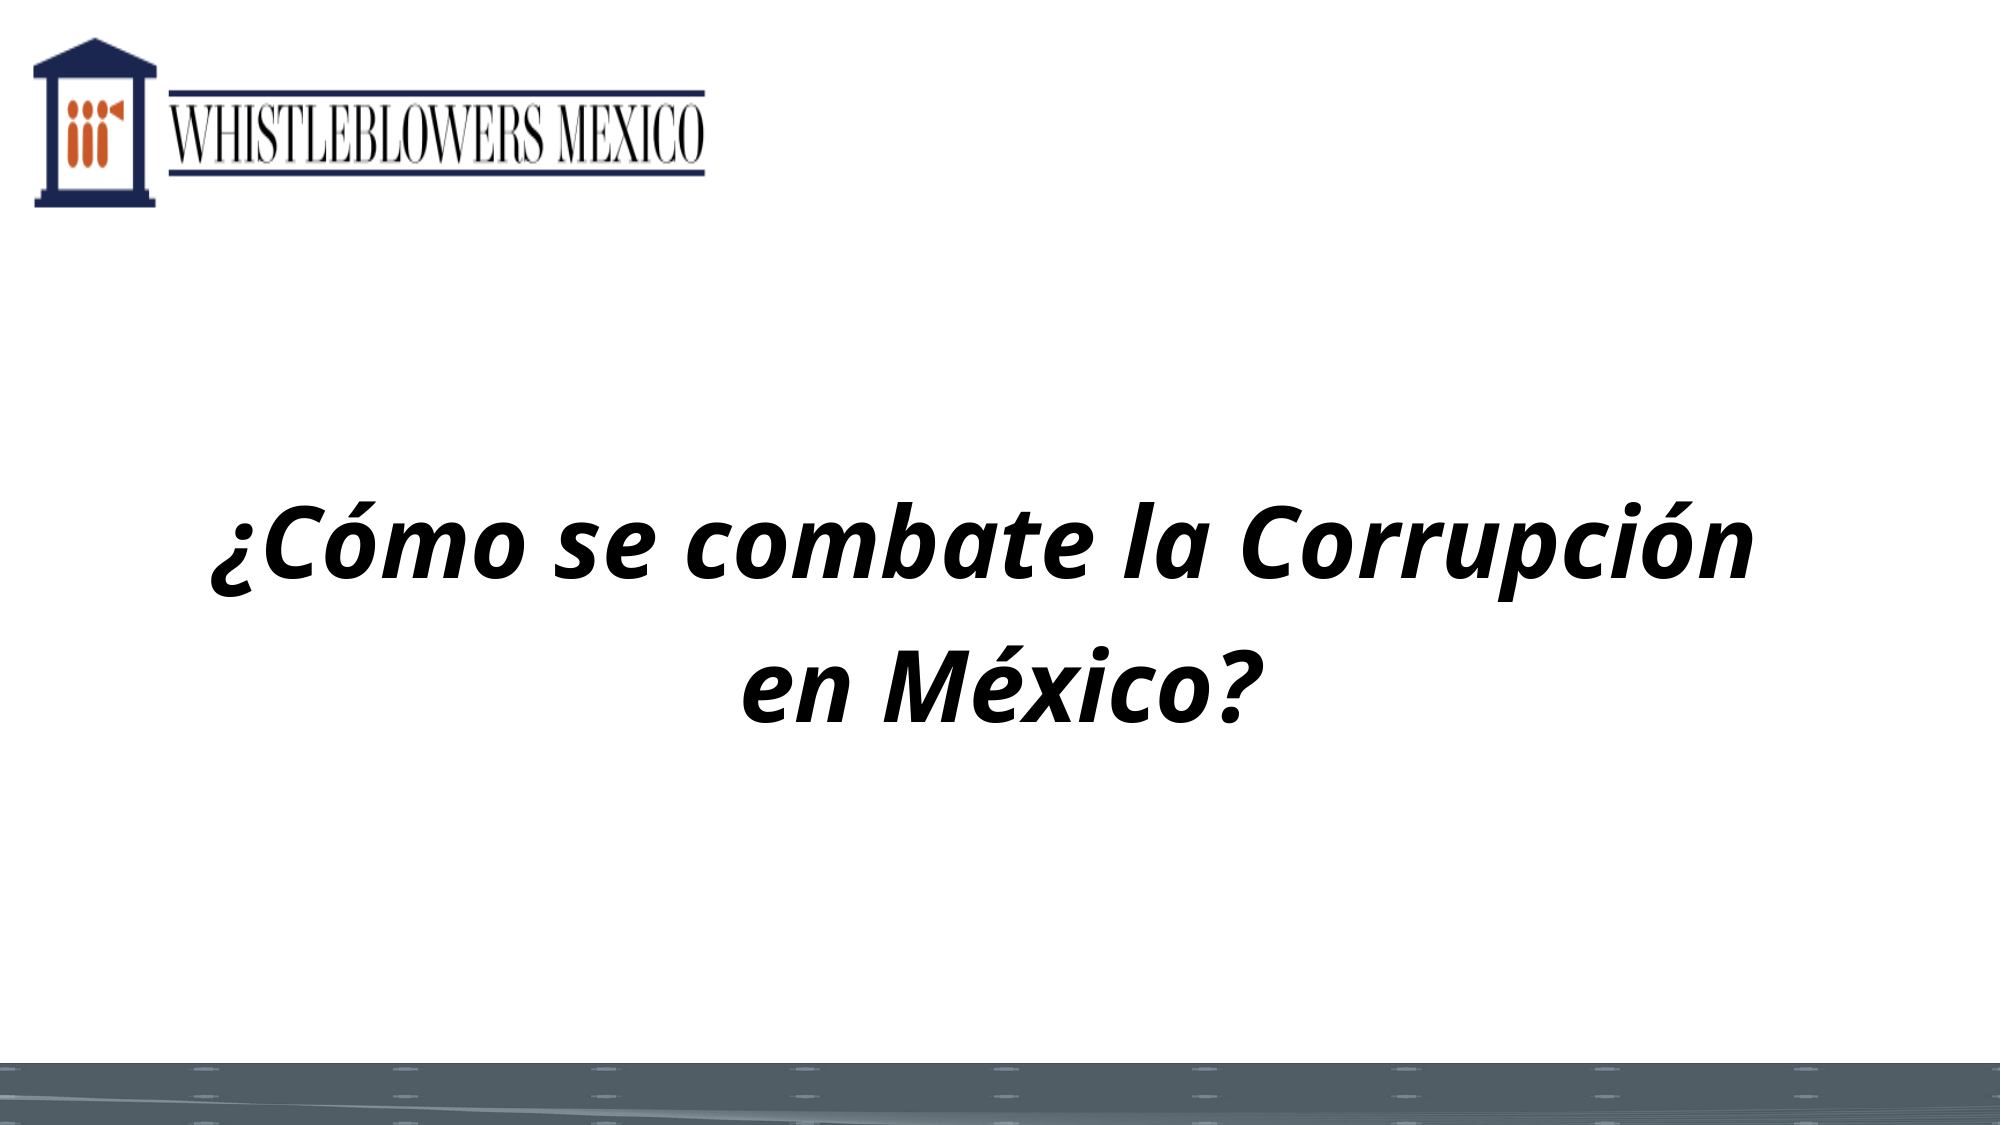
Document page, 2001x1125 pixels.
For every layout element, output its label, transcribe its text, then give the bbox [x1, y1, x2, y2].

list ¿Cómo se combate la Corrupción en México? [108, 447, 1892, 1063]
picture [0, 1063, 2000, 1125]
picture [0, 3, 739, 254]
